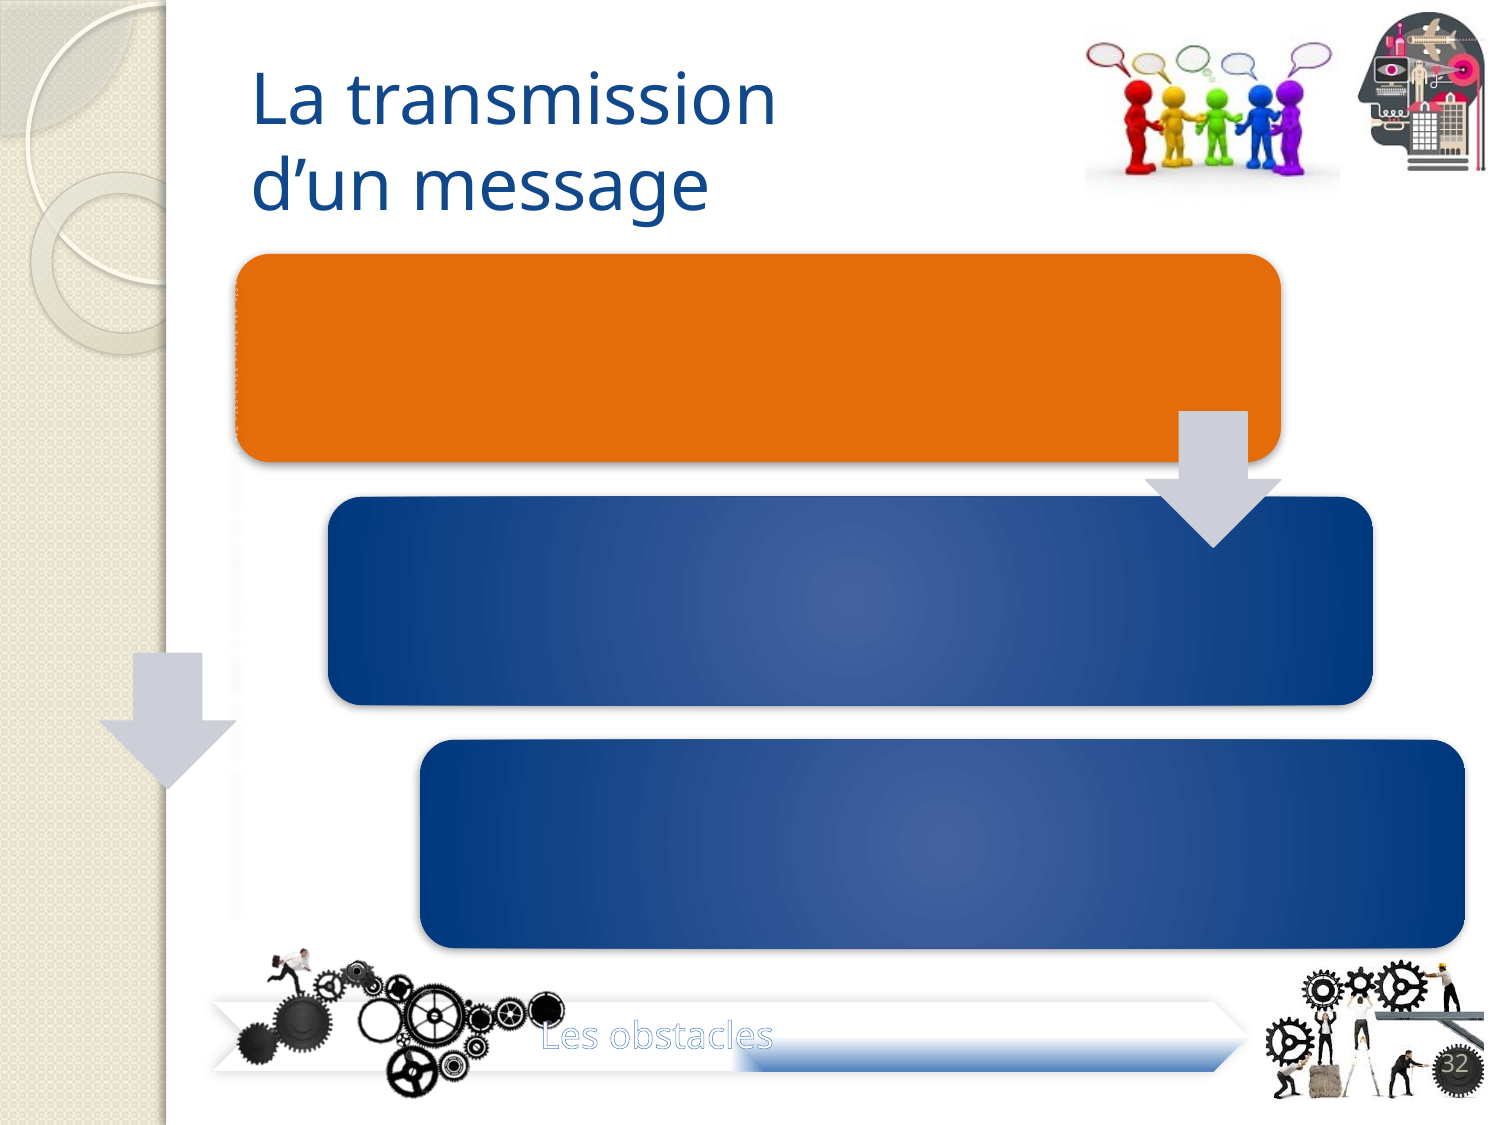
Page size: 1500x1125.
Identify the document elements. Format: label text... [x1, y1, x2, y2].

picture [1084, 23, 1340, 215]
text_box Les obstacles [525, 1003, 789, 1064]
slide_number 32 [1417, 1011, 1493, 1090]
picture [1348, 0, 1500, 184]
title La transmission d’un message [235, 45, 1466, 233]
footer [937, 1034, 1413, 1113]
picture [218, 933, 563, 1116]
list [235, 253, 1466, 949]
picture [1266, 939, 1484, 1100]
